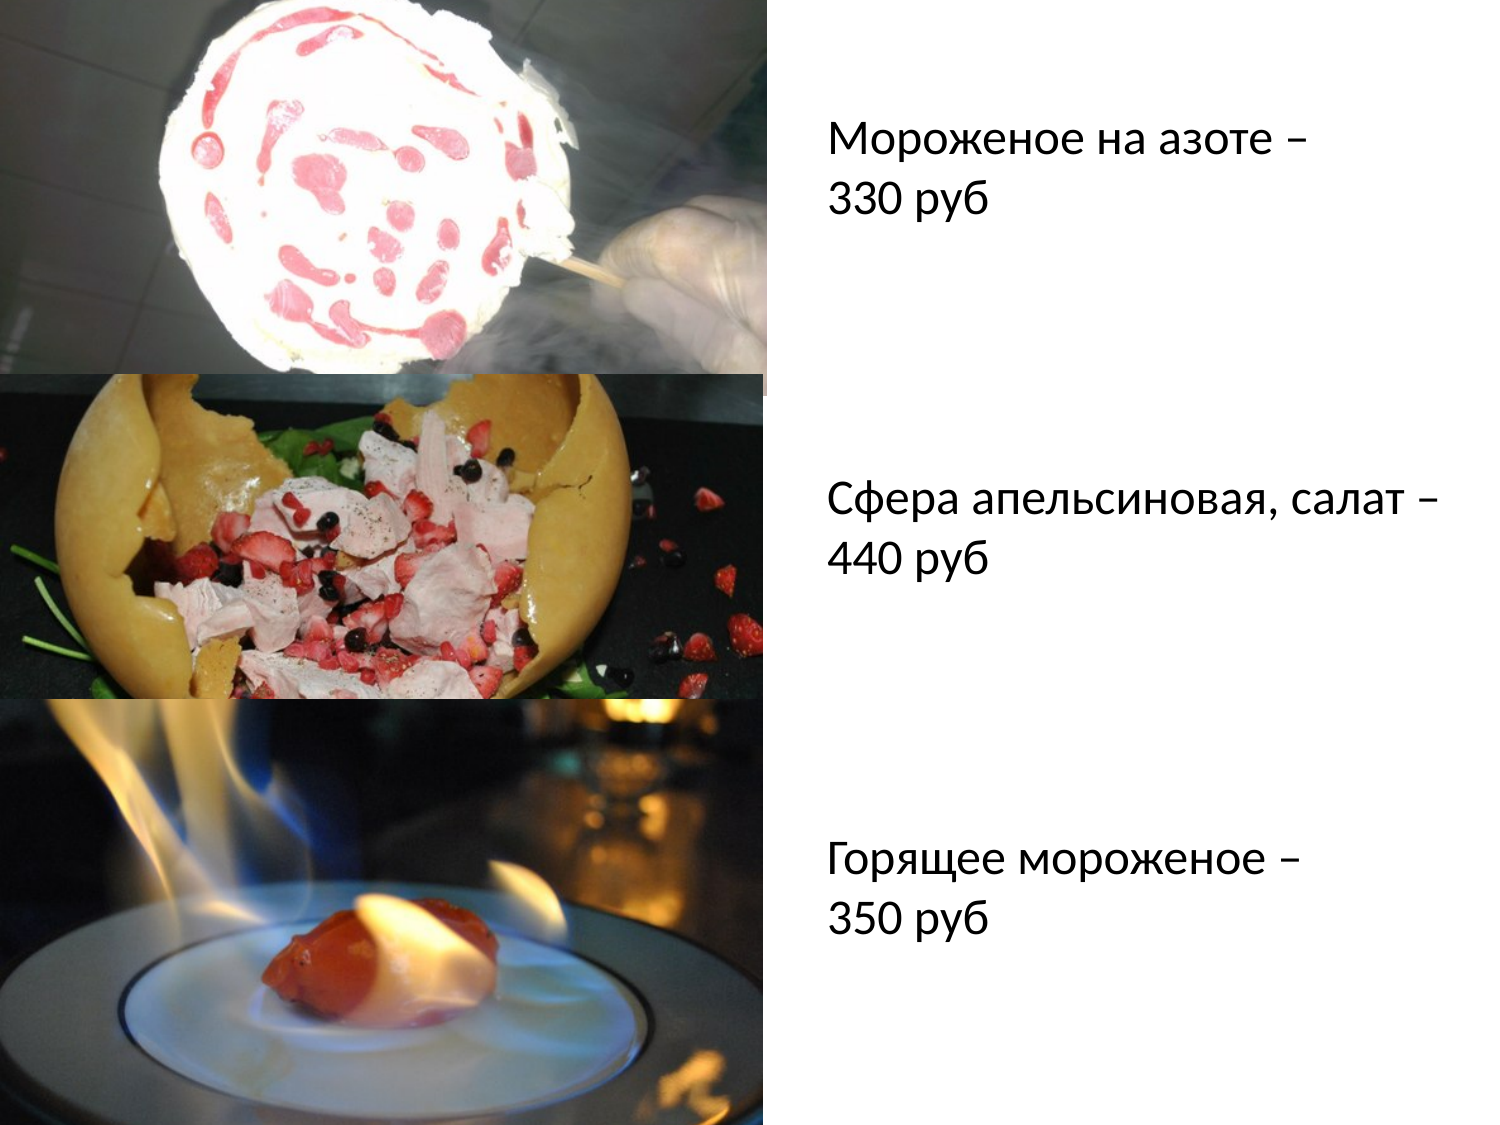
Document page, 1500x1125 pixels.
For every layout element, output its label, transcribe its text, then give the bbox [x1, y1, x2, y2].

text_box Мороженое на азоте – 330 руб Сфера апельсиновая, салат – 440 руб Горящее мороженое – 350 руб [812, 37, 1475, 953]
picture [0, 0, 767, 1125]
